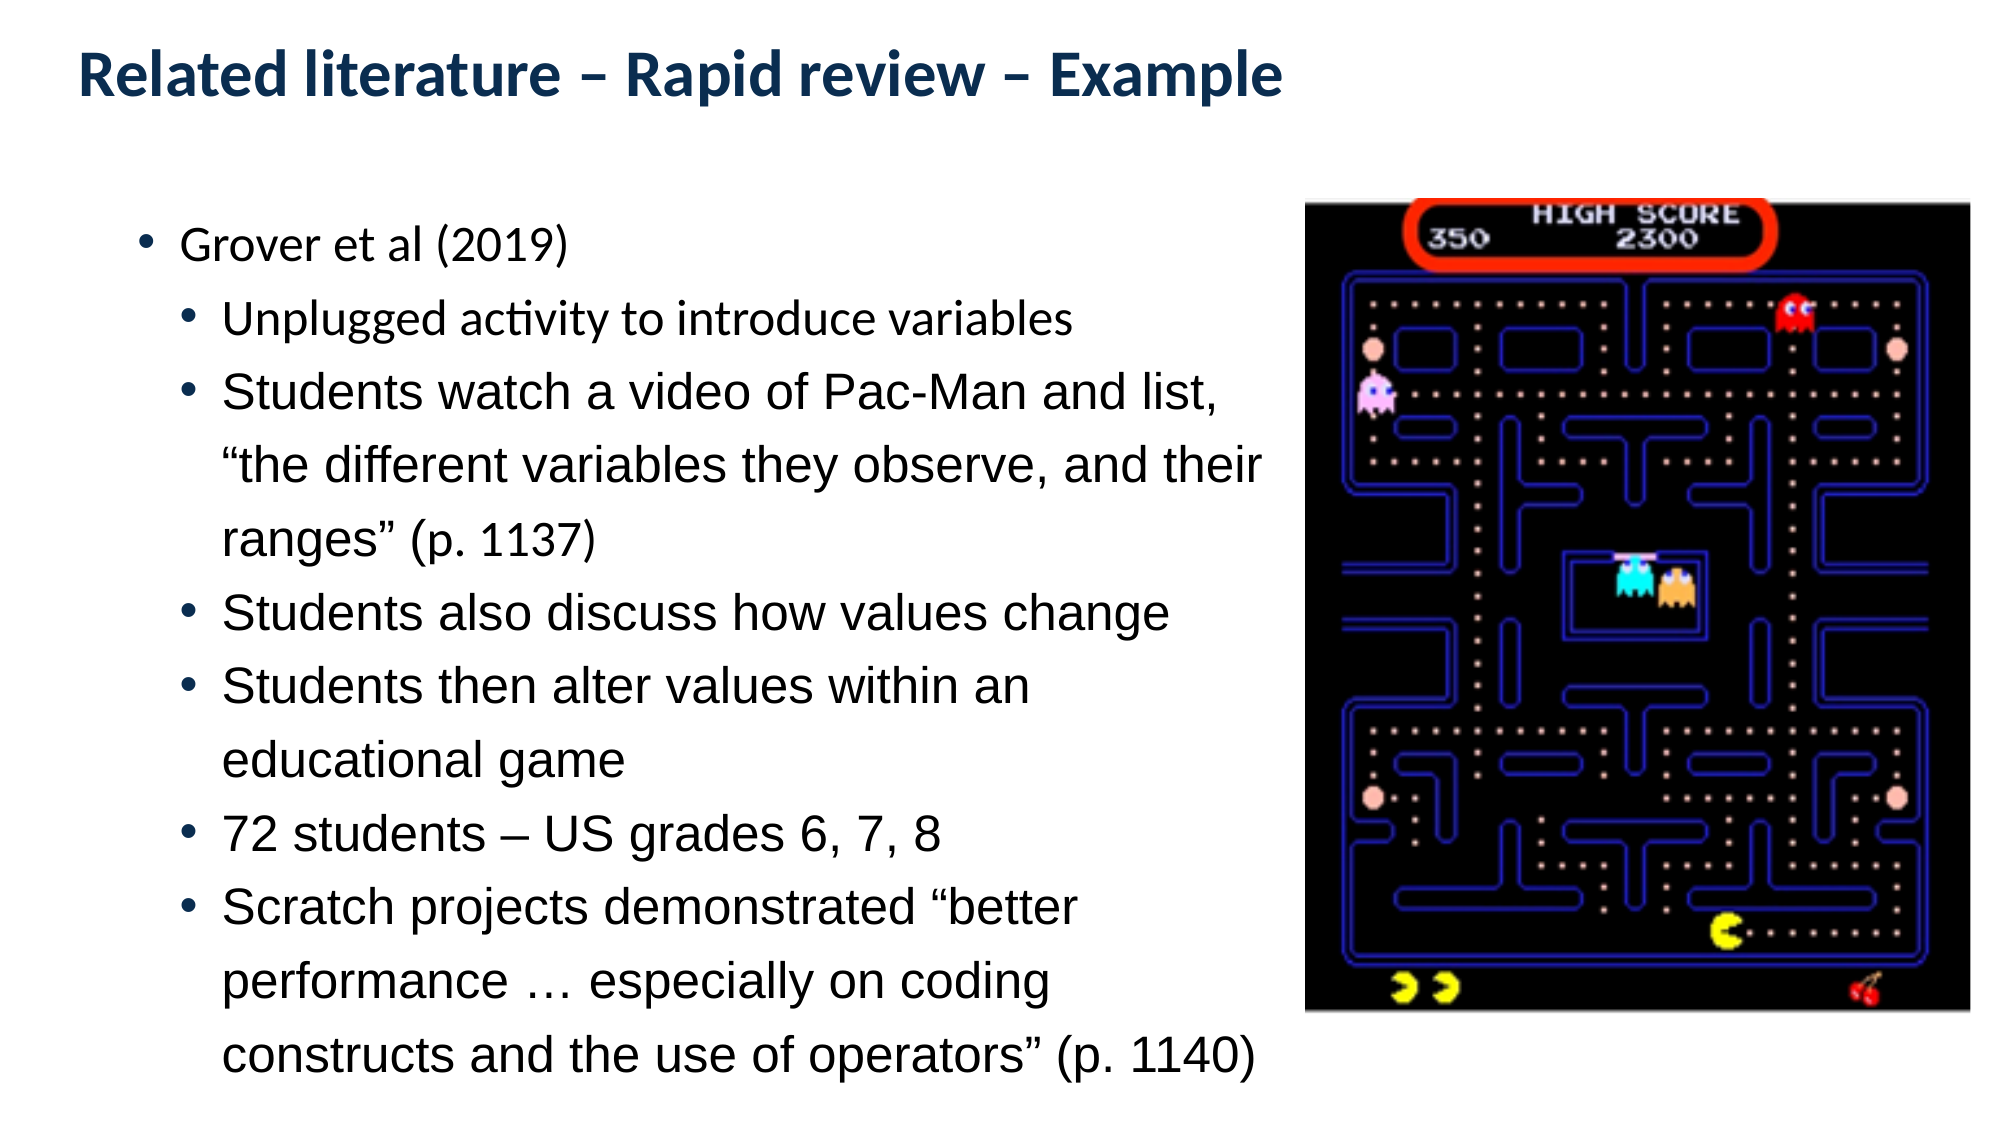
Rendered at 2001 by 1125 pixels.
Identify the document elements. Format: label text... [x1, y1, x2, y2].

list Grover et al (2019) Unplugged activity to introduce variables Students watch a video of Pac-Man and list, “the different variables they observe, and their ranges” (p. 1137) Students also discuss how values change Students then alter values within an educational game 72 students – US grades 6, 7, 8 Scratch projects demonstrated “better performance … especially on coding constructs and the use of operators” (p. 1140) [137, 198, 1282, 1096]
title Related literature – Rapid review – Example [78, 29, 1922, 148]
picture [1304, 197, 1971, 1021]
